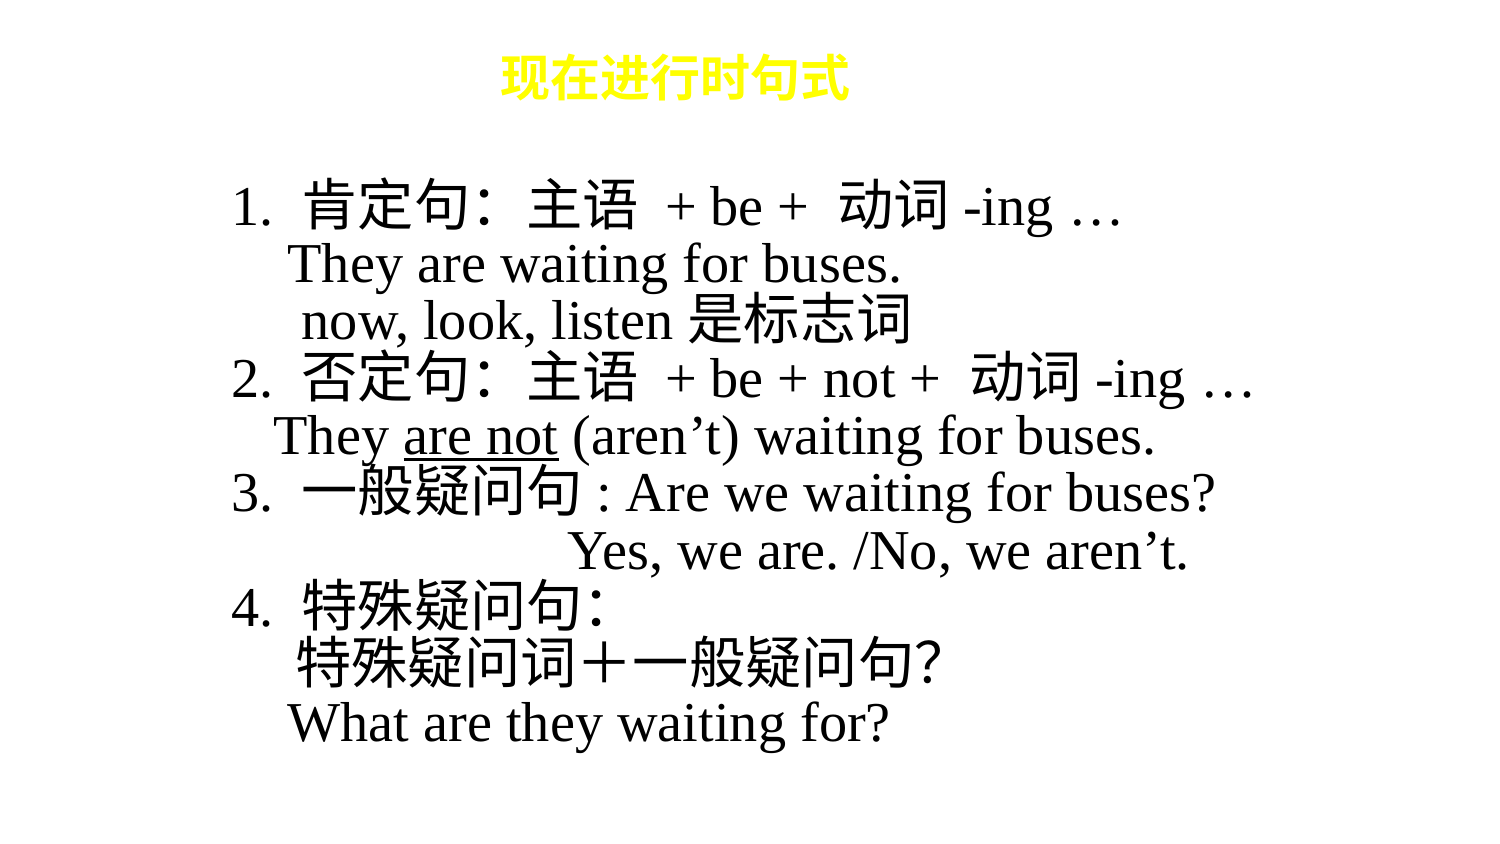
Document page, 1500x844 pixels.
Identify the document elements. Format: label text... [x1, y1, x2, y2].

text_box 1. 肯定句：主语 + be + 动词-ing … They are waiting for buses. now, look, listen是标志词 2. 否定句：主语 + be + not + 动词-ing … They are not (aren’t) waiting for buses. 3. 一般疑问句: Are we waiting for buses? Yes, we are. /No, we aren’t. 4. 特殊疑问句： 特殊疑问词＋一般疑问句？ What are they waiting for? [220, 173, 1343, 759]
text_box 现在进行时句式 [489, 40, 862, 113]
